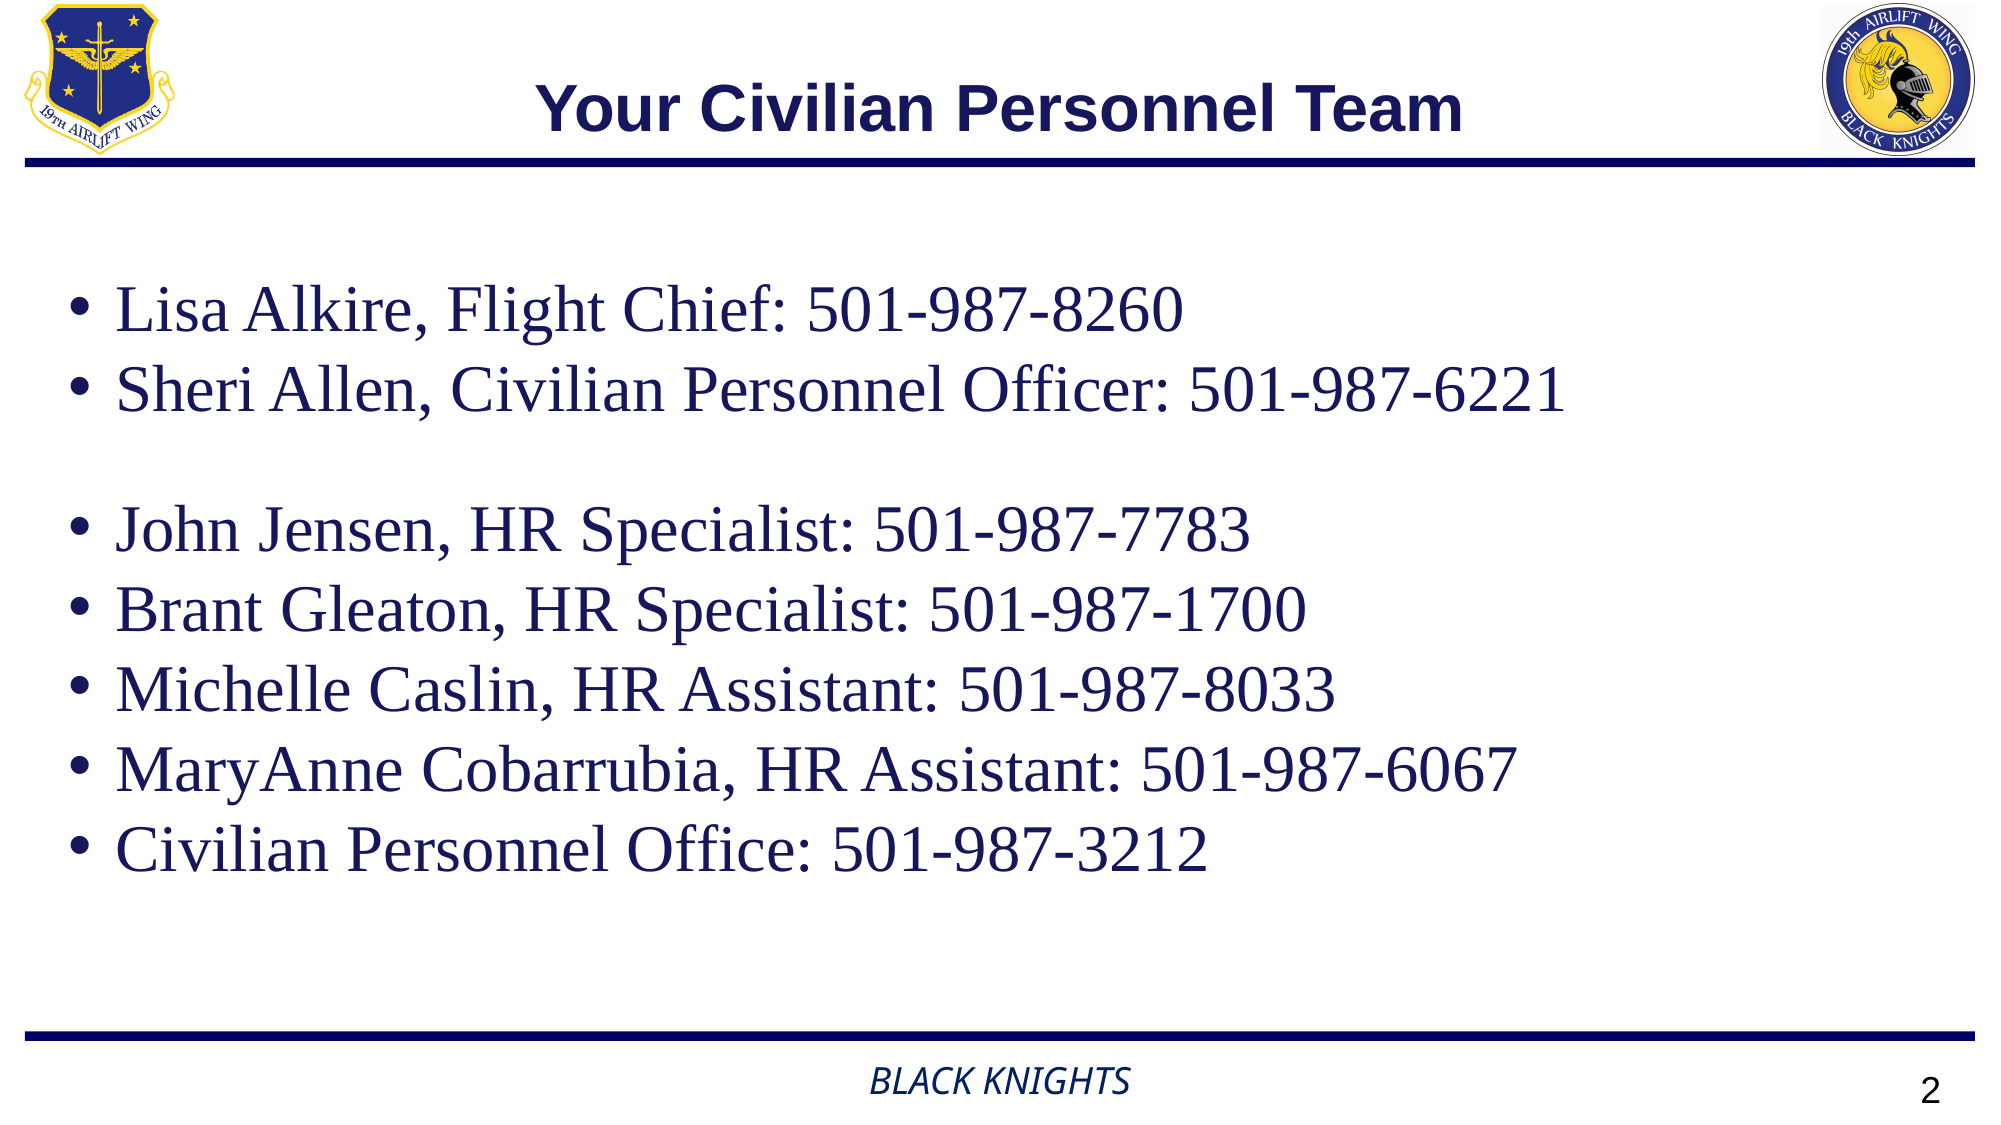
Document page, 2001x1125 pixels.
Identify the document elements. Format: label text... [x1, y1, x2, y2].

title Your Civilian Personnel Team [0, 54, 2000, 156]
picture [24, 4, 175, 54]
text_box Lisa Alkire, Flight Chief: 501-987-8260 Sheri Allen, Civilian Personnel Officer: 501-987-6221 John Jensen, HR Specialist: 501-987-7783 Brant Gleaton, HR Specialist: 501-987-1700 Michelle Caslin, HR Assistant: 501-987-8033 MaryAnne Cobarrubia, HR Assistant: 501-987-6067 Civilian Personnel Office: 501-987-3212 [53, 257, 1977, 938]
picture [1822, 3, 1975, 54]
